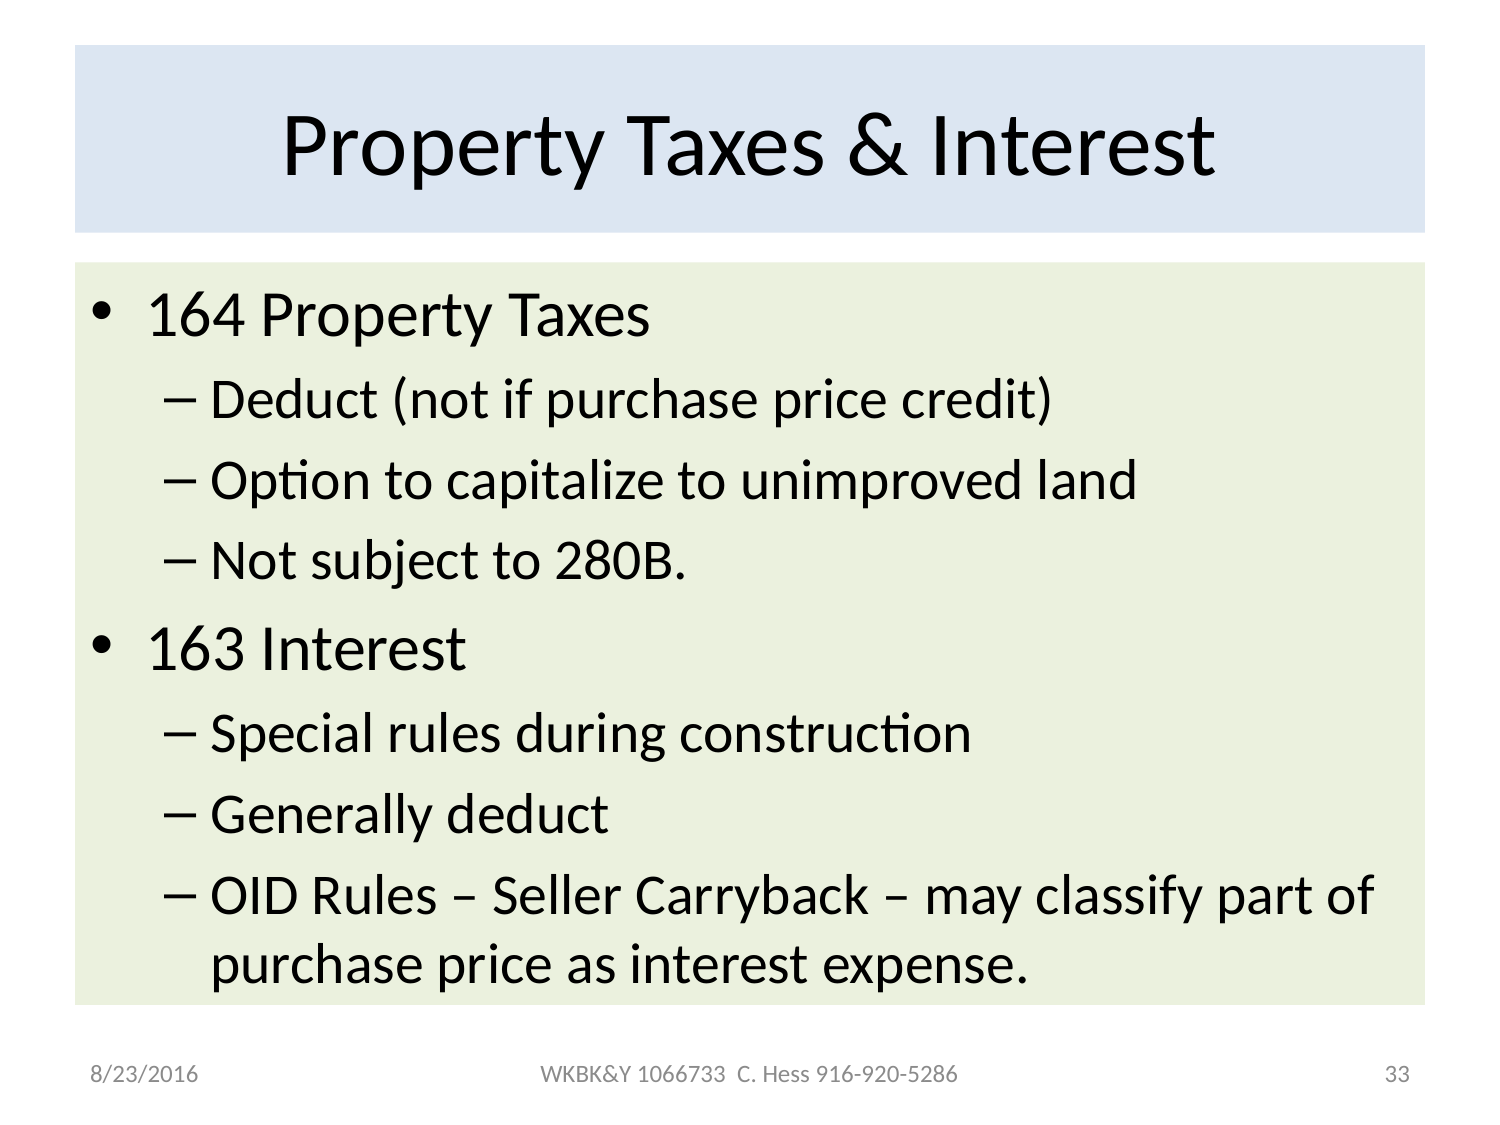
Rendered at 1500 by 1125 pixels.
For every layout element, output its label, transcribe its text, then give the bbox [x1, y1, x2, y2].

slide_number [75, 1042, 425, 1103]
title Property Taxes & Interest [75, 45, 1425, 233]
list 164 Property Taxes Deduct (not if purchase price credit) Option to capitalize to unimproved land Not subject to 280B. 163 Interest Special rules during construction Generally deduct OID Rules – Seller Carryback – may classify part of purchase price as interest expense. [75, 262, 1425, 1005]
footer WKBK&Y 1066733 C. Hess 916-920-5286 [512, 1042, 988, 1103]
slide_number 33 [1074, 1042, 1425, 1103]
